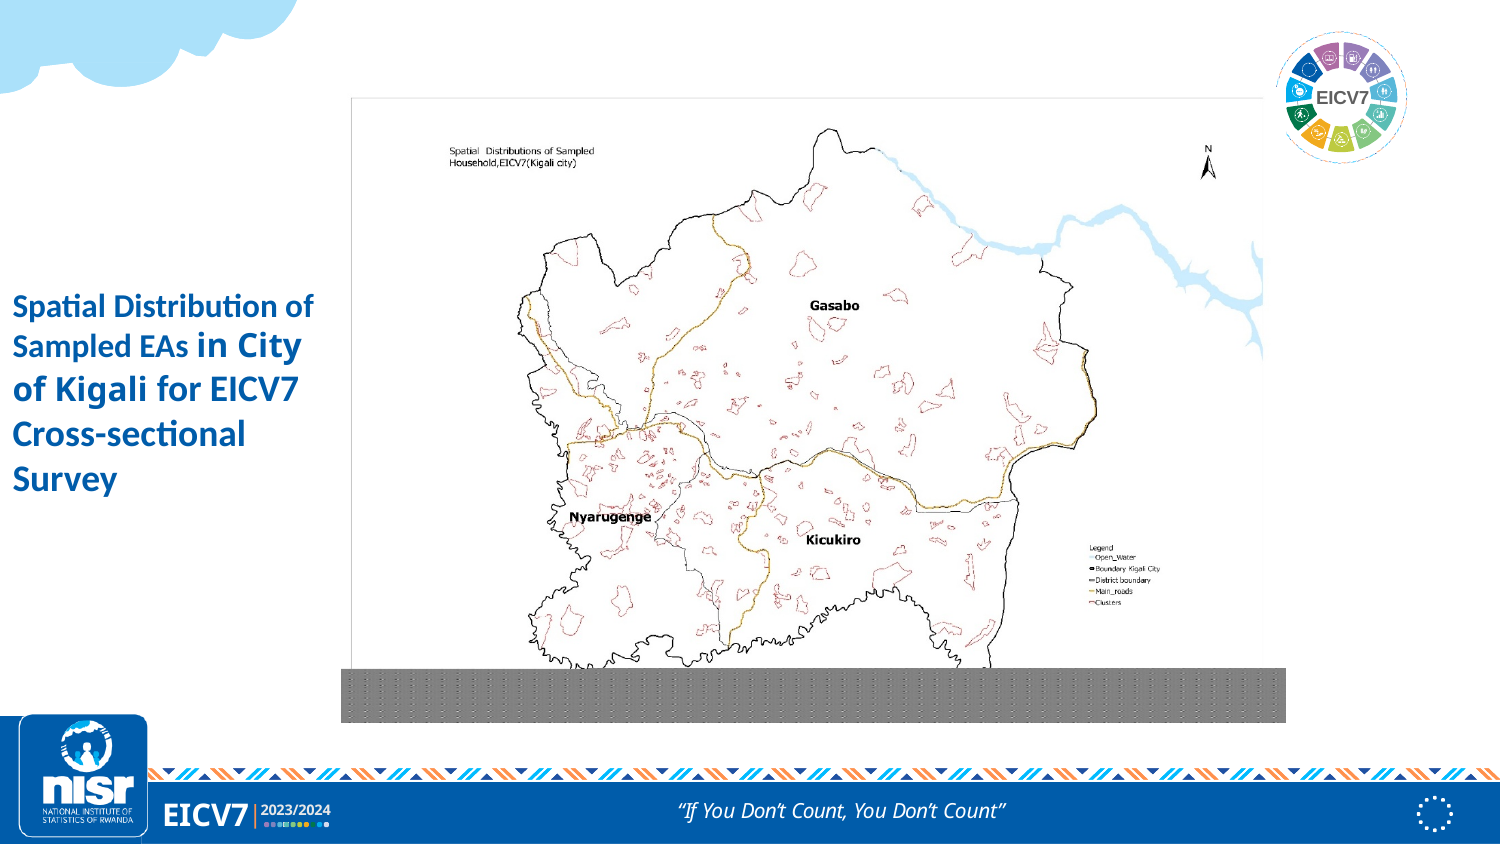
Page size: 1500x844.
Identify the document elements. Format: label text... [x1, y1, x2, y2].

text_box Spatial Distribution of Sampled EAs in City of Kigali for EICV7 Cross-sectional Survey [12, 284, 336, 500]
picture [341, 87, 1286, 723]
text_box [1275, 31, 1408, 164]
text_box [0, 0, 297, 94]
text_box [0, 713, 1500, 844]
